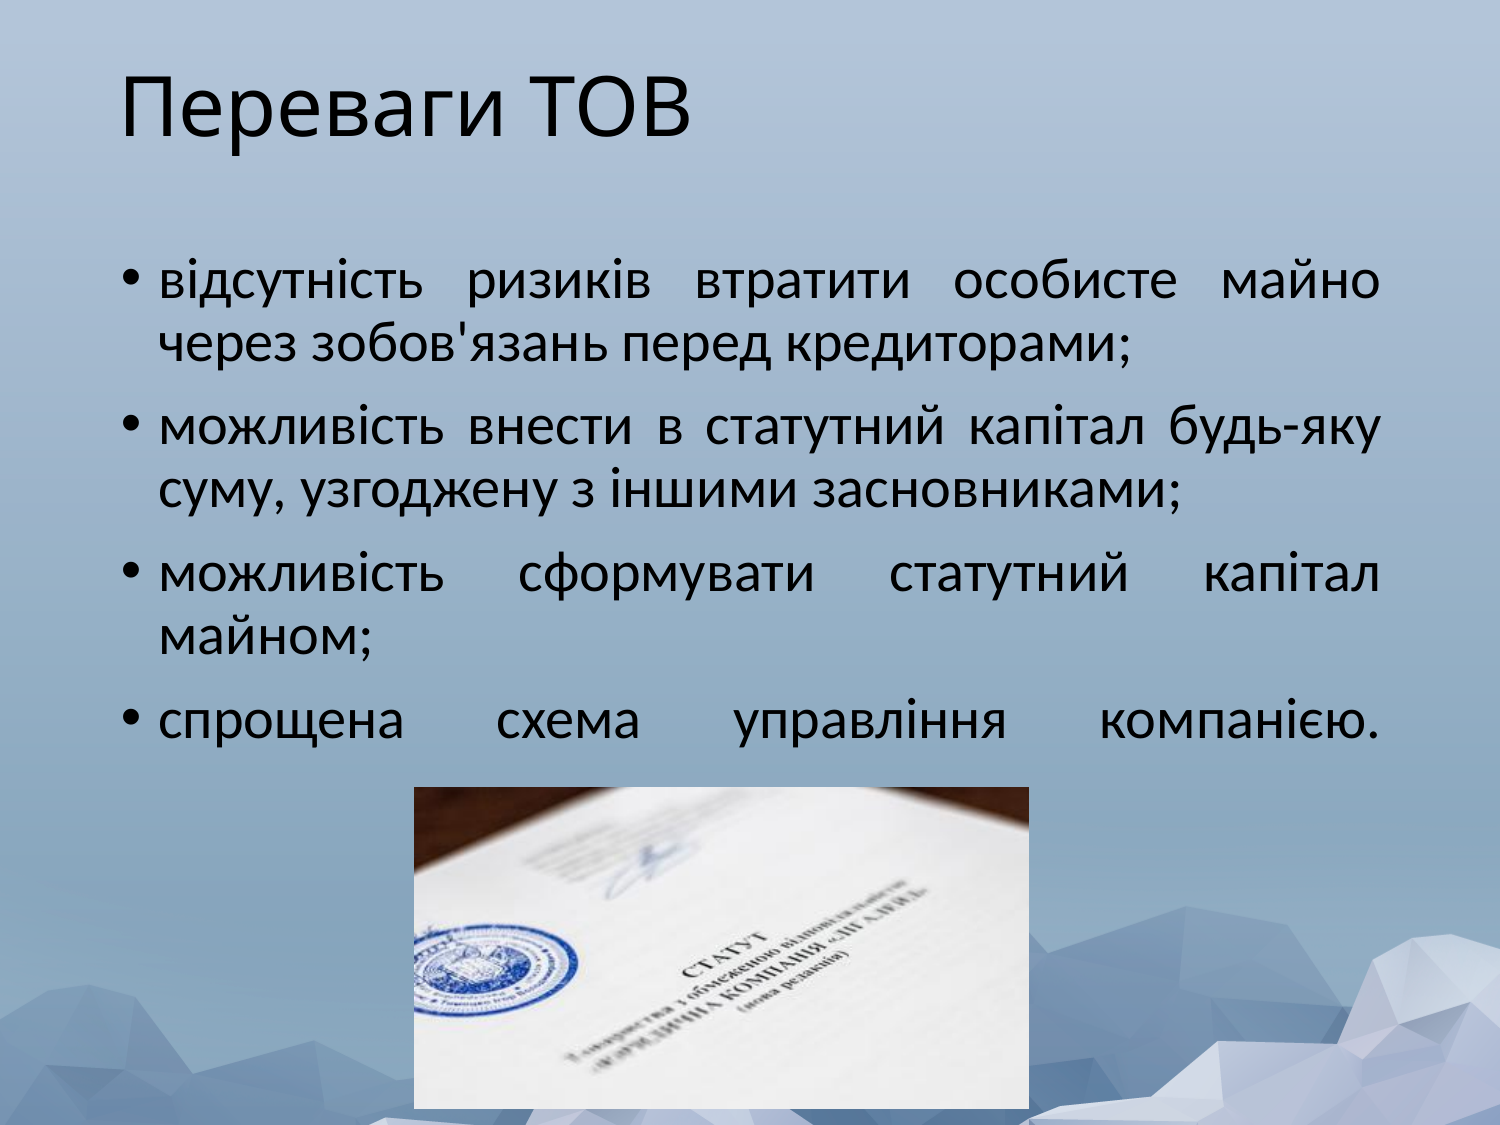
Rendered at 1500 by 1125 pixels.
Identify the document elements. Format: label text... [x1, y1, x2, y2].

title Переваги ТОВ [103, 0, 1397, 220]
picture [0, 0, 1500, 1125]
list відсутність ризиків втратити особисте майно через зобов'язань перед кредиторами; можливість внести в статутний капітал будь-яку суму, узгоджену з іншими засновниками; можливість сформувати статутний капітал майном; спрощена схема управління компанією. [105, 240, 1397, 1014]
